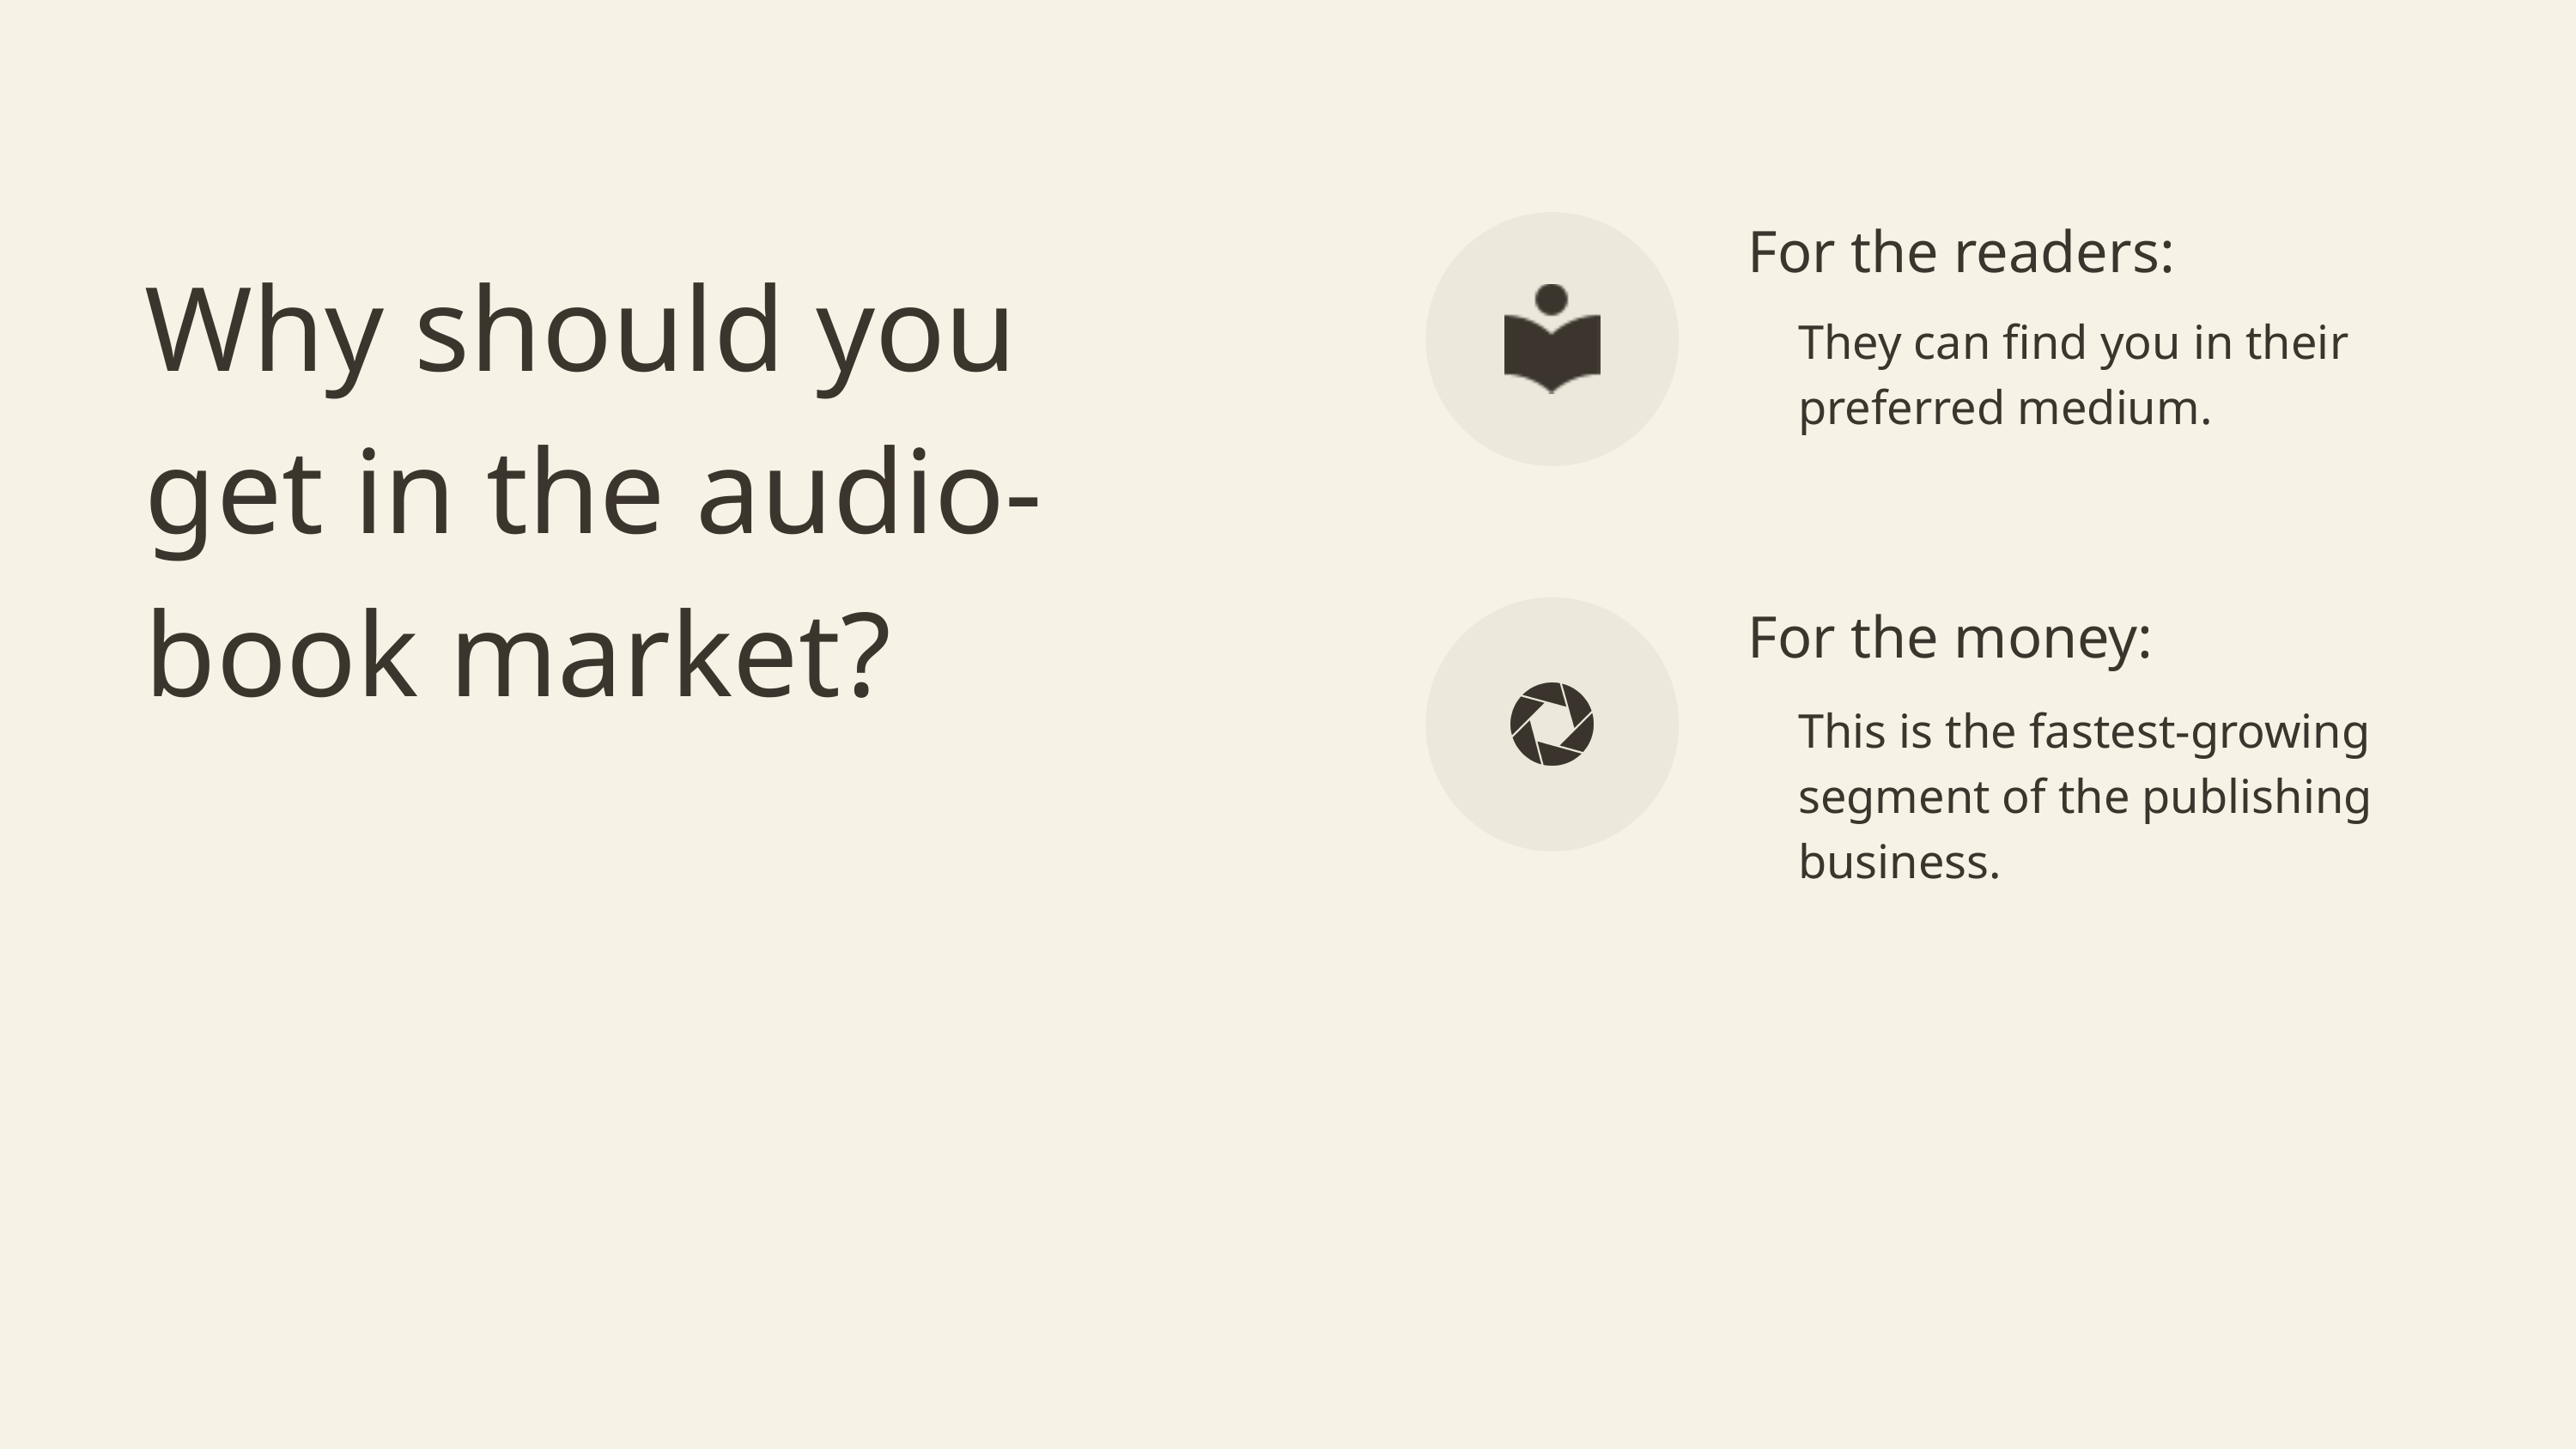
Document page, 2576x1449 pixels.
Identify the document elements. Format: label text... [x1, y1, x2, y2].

text_box For the readers: [1747, 203, 2395, 284]
text_box They can find you in their preferred medium. [1798, 303, 2445, 434]
text_box For the money: [1747, 589, 2395, 670]
text_box Why should you get in the audio-book market? [144, 231, 1226, 882]
text_box This is the fastest-growing segment of the publishing business. [1798, 692, 2445, 888]
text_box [1425, 597, 1680, 852]
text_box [1425, 211, 1680, 467]
